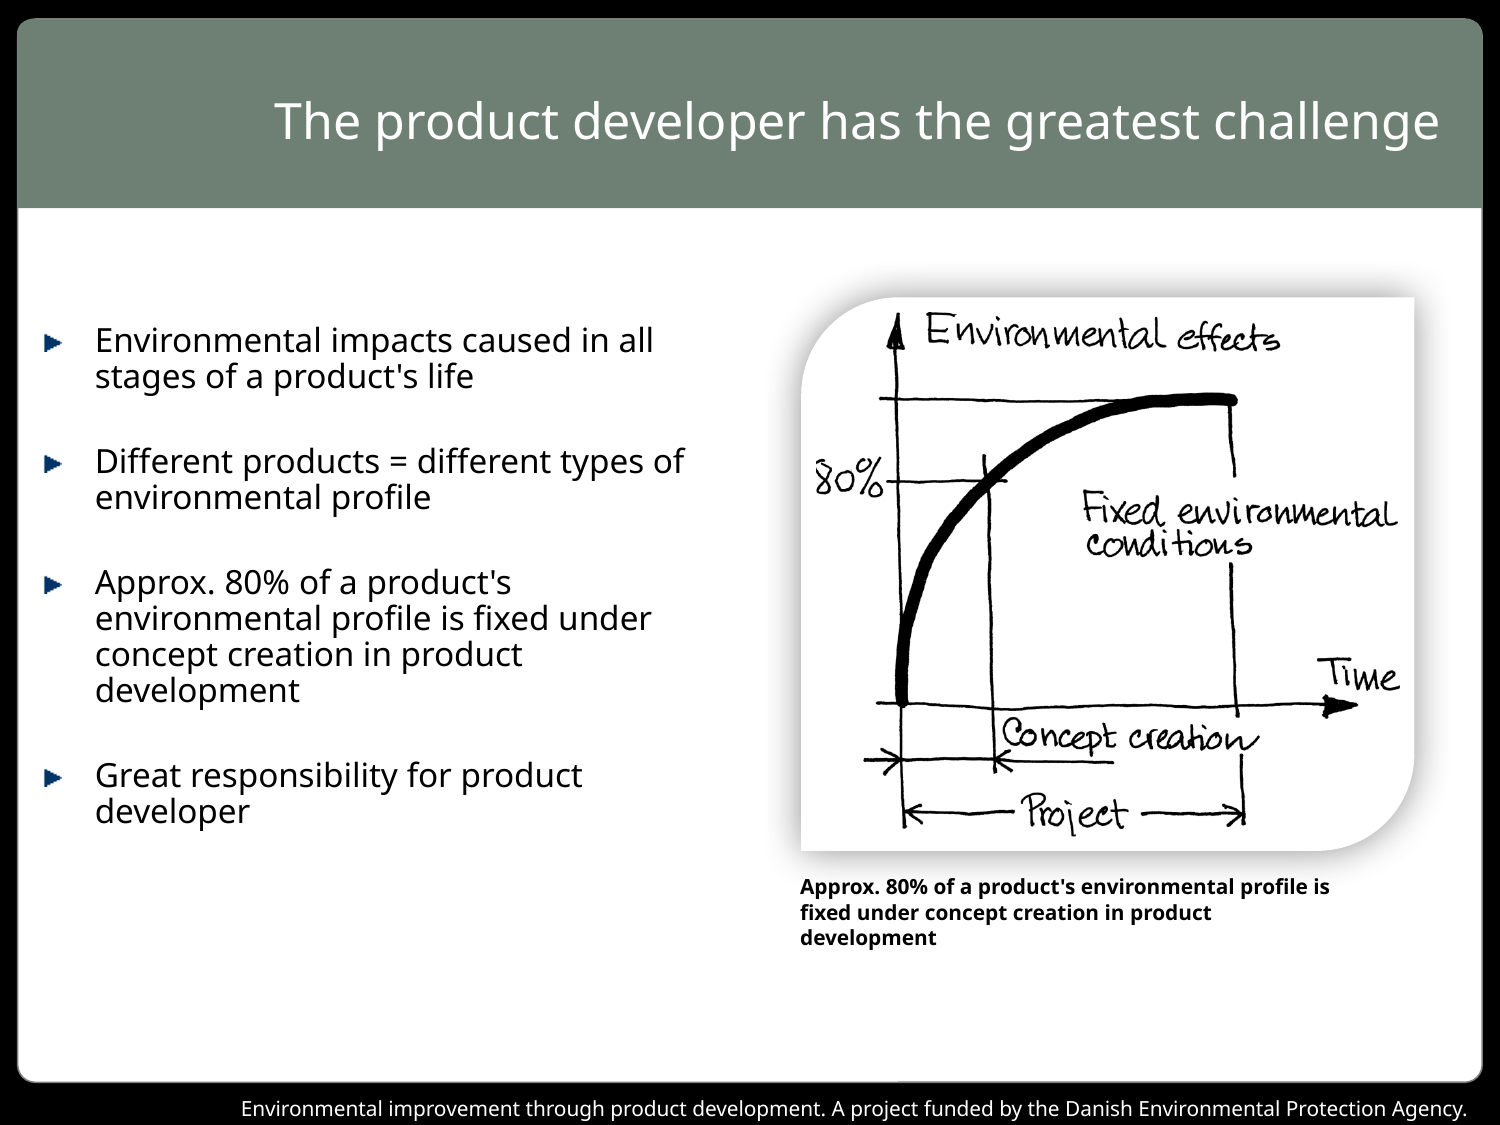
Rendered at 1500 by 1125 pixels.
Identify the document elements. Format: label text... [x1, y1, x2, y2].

picture [38, 449, 62, 473]
picture [38, 763, 62, 787]
picture [38, 570, 62, 594]
text_box Environmental impacts caused in all stages of a product's life Different products = different types of environmental profile Approx. 80% of a product's environmental profile is fixed under concept creation in product development Great responsibility for product developer [23, 227, 750, 1102]
title The product developer has the greatest challenge [241, 54, 1475, 185]
picture [38, 328, 62, 352]
text_box Approx. 80% of a product's environmental profile is fixed under concept creation in product development [785, 866, 1361, 957]
picture [808, 304, 1408, 844]
